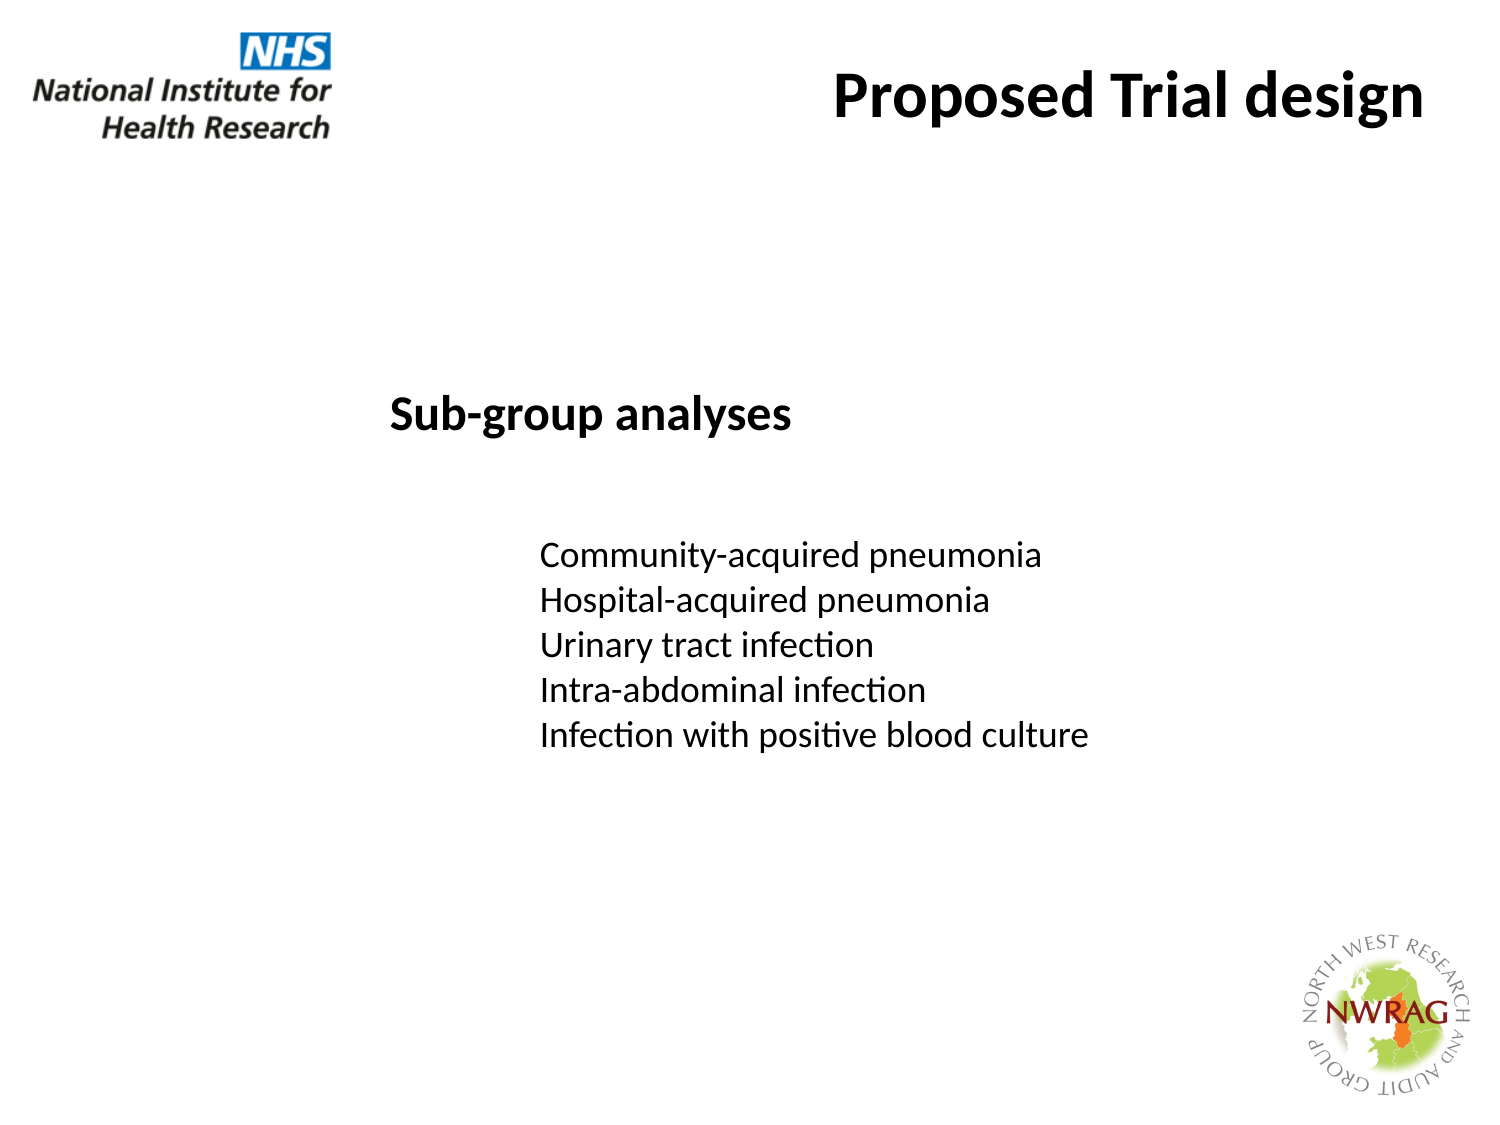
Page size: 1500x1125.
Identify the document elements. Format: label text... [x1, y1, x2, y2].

picture [1282, 928, 1482, 1105]
picture [16, 1, 363, 178]
text_box Sub-group analyses Community-acquired pneumonia Hospital-acquired pneumonia Urinary tract infection Intra-abdominal infection Infection with positive blood culture [374, 373, 1125, 763]
text_box Proposed Trial design [819, 43, 1441, 138]
